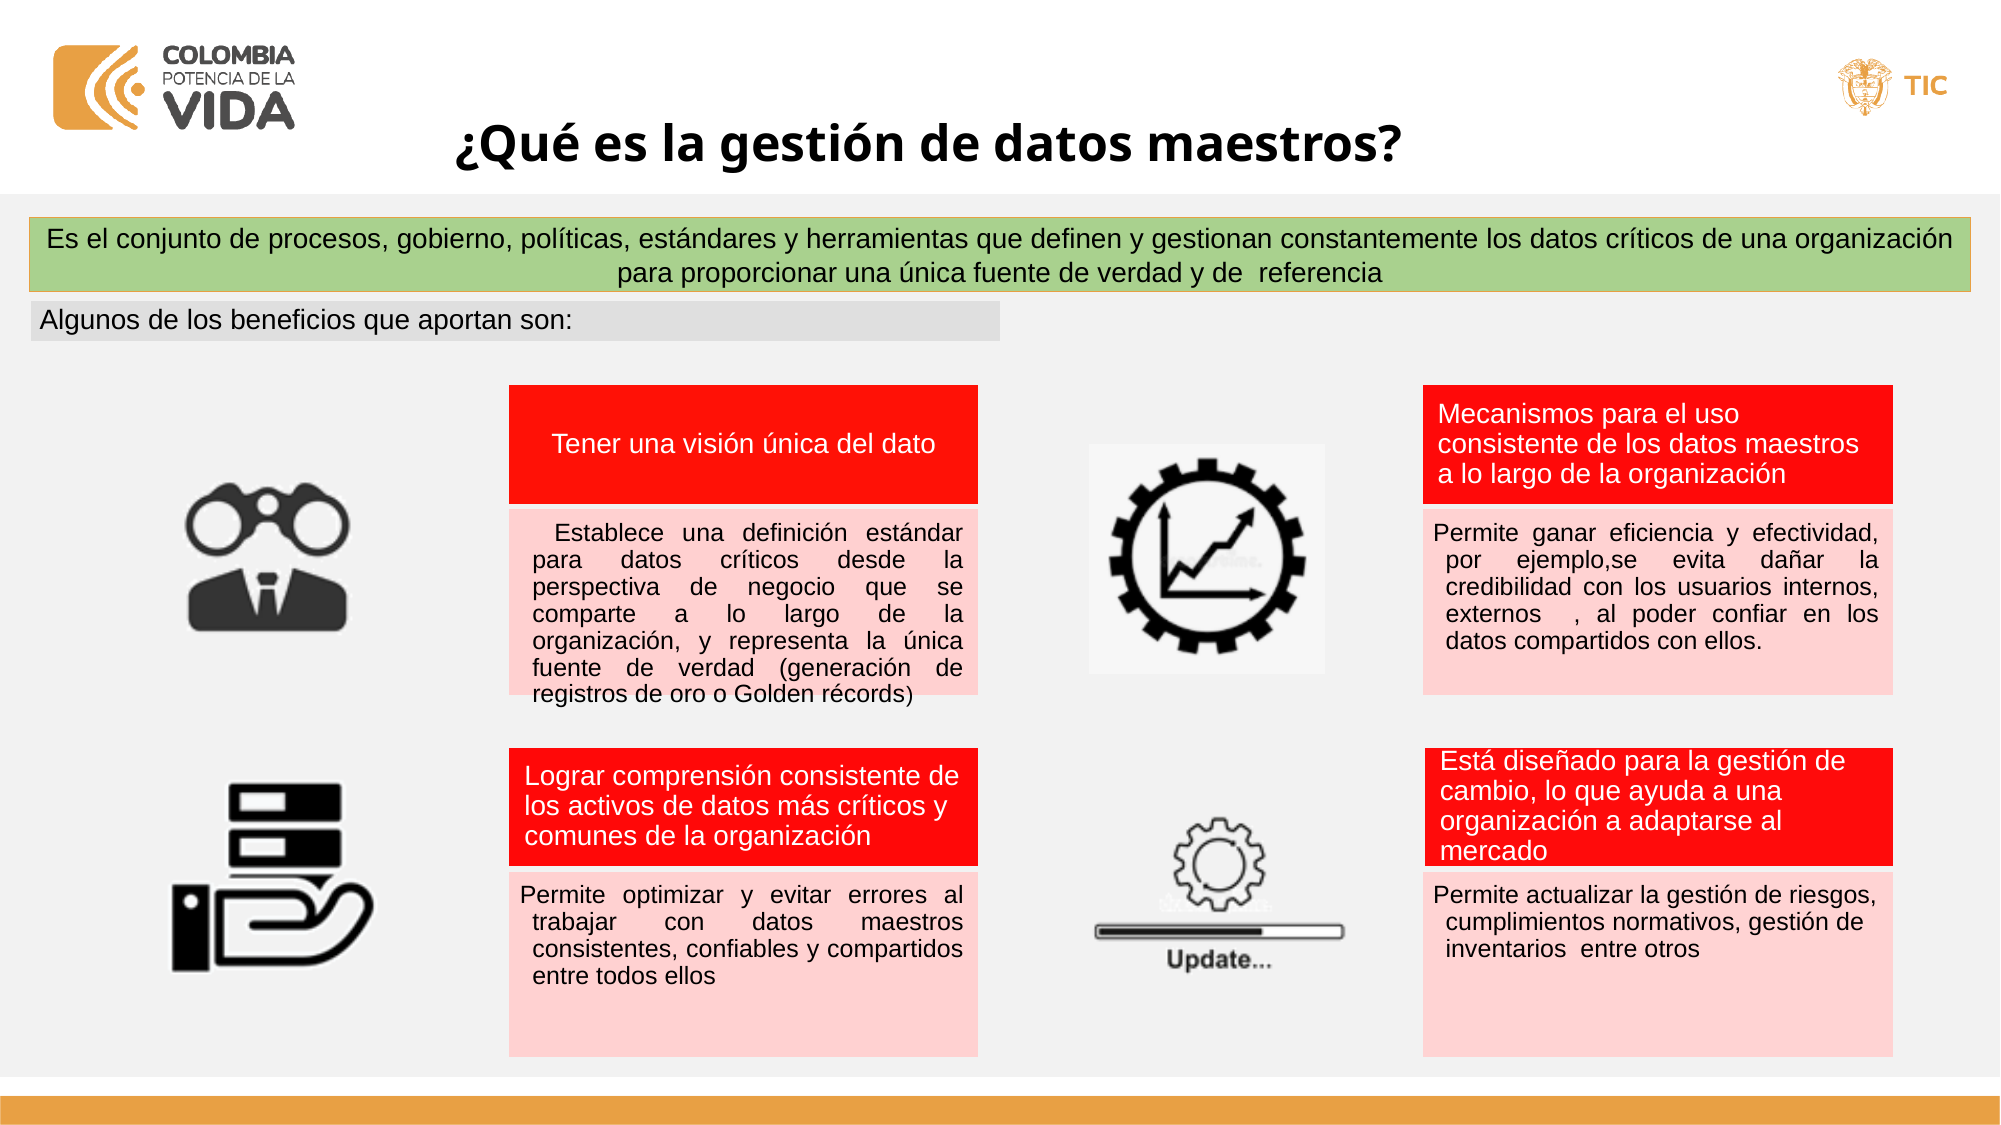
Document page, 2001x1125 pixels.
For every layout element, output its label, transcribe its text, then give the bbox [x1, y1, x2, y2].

text_box Está diseñado para la gestión de cambio, lo que ayuda a una organización a adaptarse al mercado [1425, 748, 1893, 866]
text_box Permite ganar eficiencia y efectividad, por ejemplo,se evita dañar la credibilidad con los usuarios internos, externos , al poder confiar en los datos compartidos con ellos. [1423, 509, 1893, 695]
picture [137, 745, 399, 1000]
text_box Tener una visión única del dato [509, 385, 978, 504]
picture [1089, 803, 1356, 1009]
text_box ¿Qué es la gestión de datos maestros? [440, 103, 1786, 179]
text_box Mecanismos para el uso consistente de los datos maestros a lo largo de la organización [1423, 385, 1893, 504]
text_box Permite optimizar y evitar errores al trabajar con datos maestros consistentes, confiables y compartidos entre todos ellos [509, 872, 978, 1057]
text_box [0, 194, 2000, 1077]
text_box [29, 217, 1971, 341]
text_box Lograr comprensión consistente de los activos de datos más críticos y comunes de la organización [509, 748, 978, 866]
picture [137, 427, 399, 688]
text_box Permite actualizar la gestión de riesgos, cumplimientos normativos, gestión de inventarios entre otros [1423, 872, 1893, 1057]
picture [1089, 444, 1325, 674]
picture [0, 0, 2001, 1125]
text_box Establece una definición estándar para datos críticos desde la perspectiva de negocio que se comparte a lo largo de la organización, y representa la única fuente de verdad (generación de registros de oro o Golden récords) [509, 509, 978, 695]
